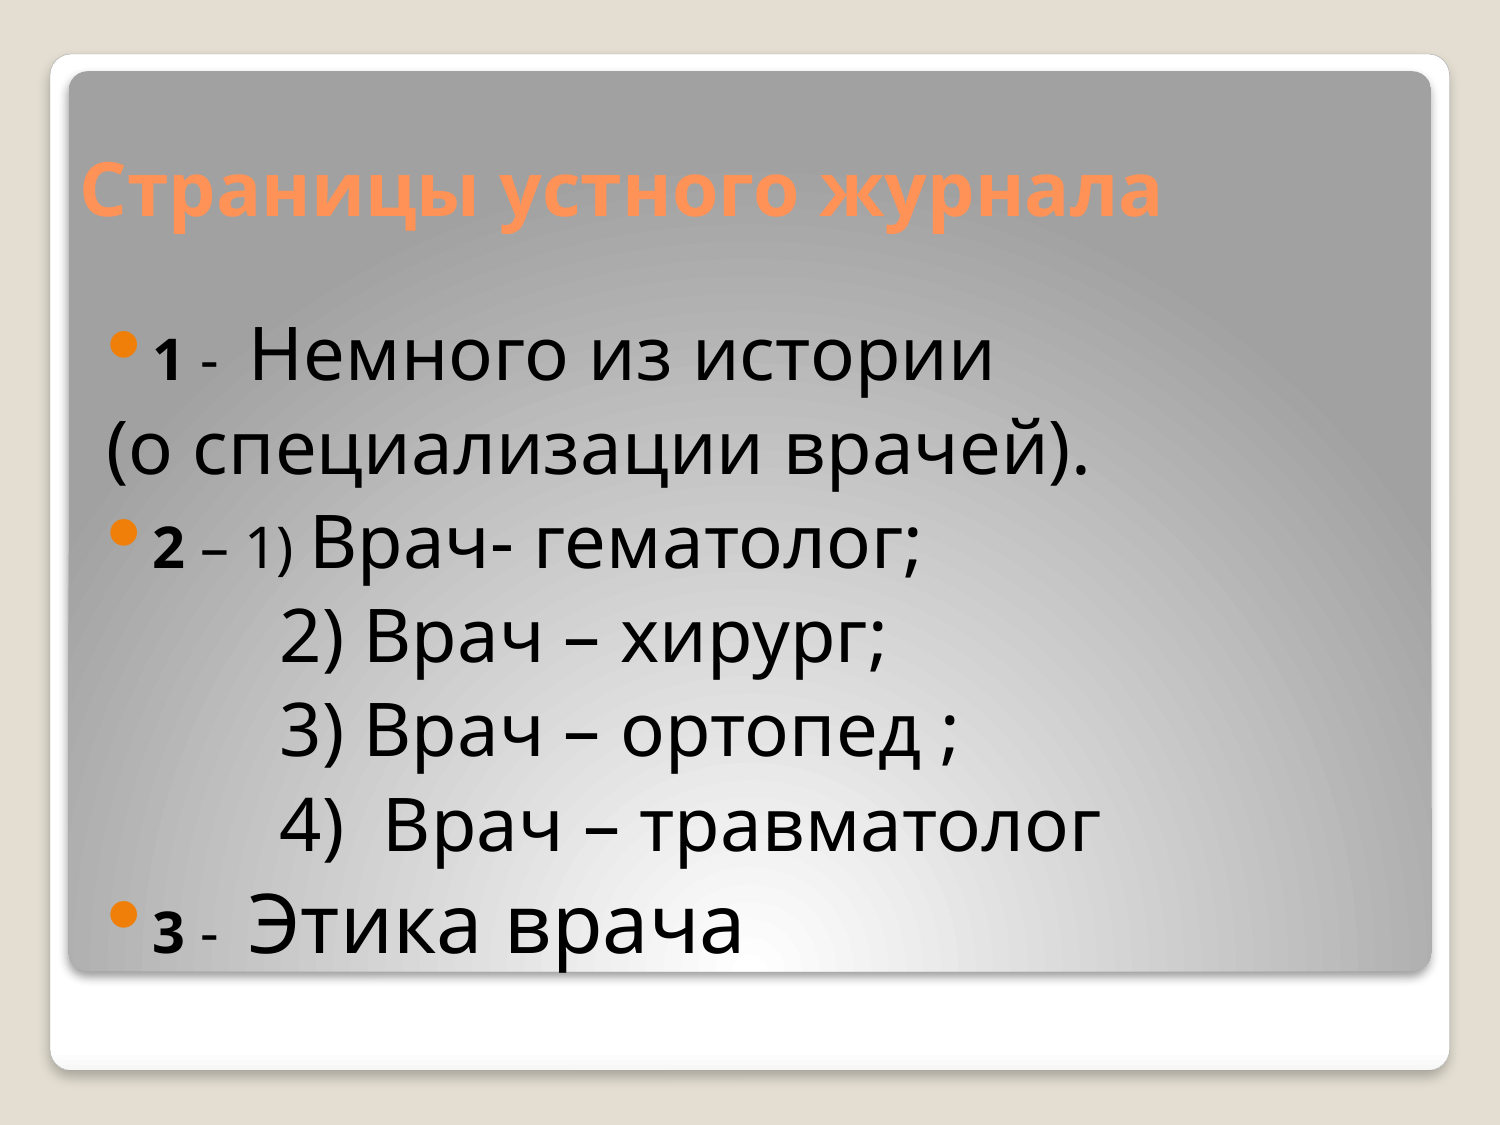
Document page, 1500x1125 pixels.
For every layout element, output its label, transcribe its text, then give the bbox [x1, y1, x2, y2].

title Страницы устного журнала [64, 66, 1408, 239]
list 1 - Немного из истории (о специализации врачей). 2 – 1) Врач- гематолог; 2) Врач – хирург; 3) Врач – ортопед ; 4) Врач – травматолог 3 - Этика врача [76, 290, 1420, 978]
